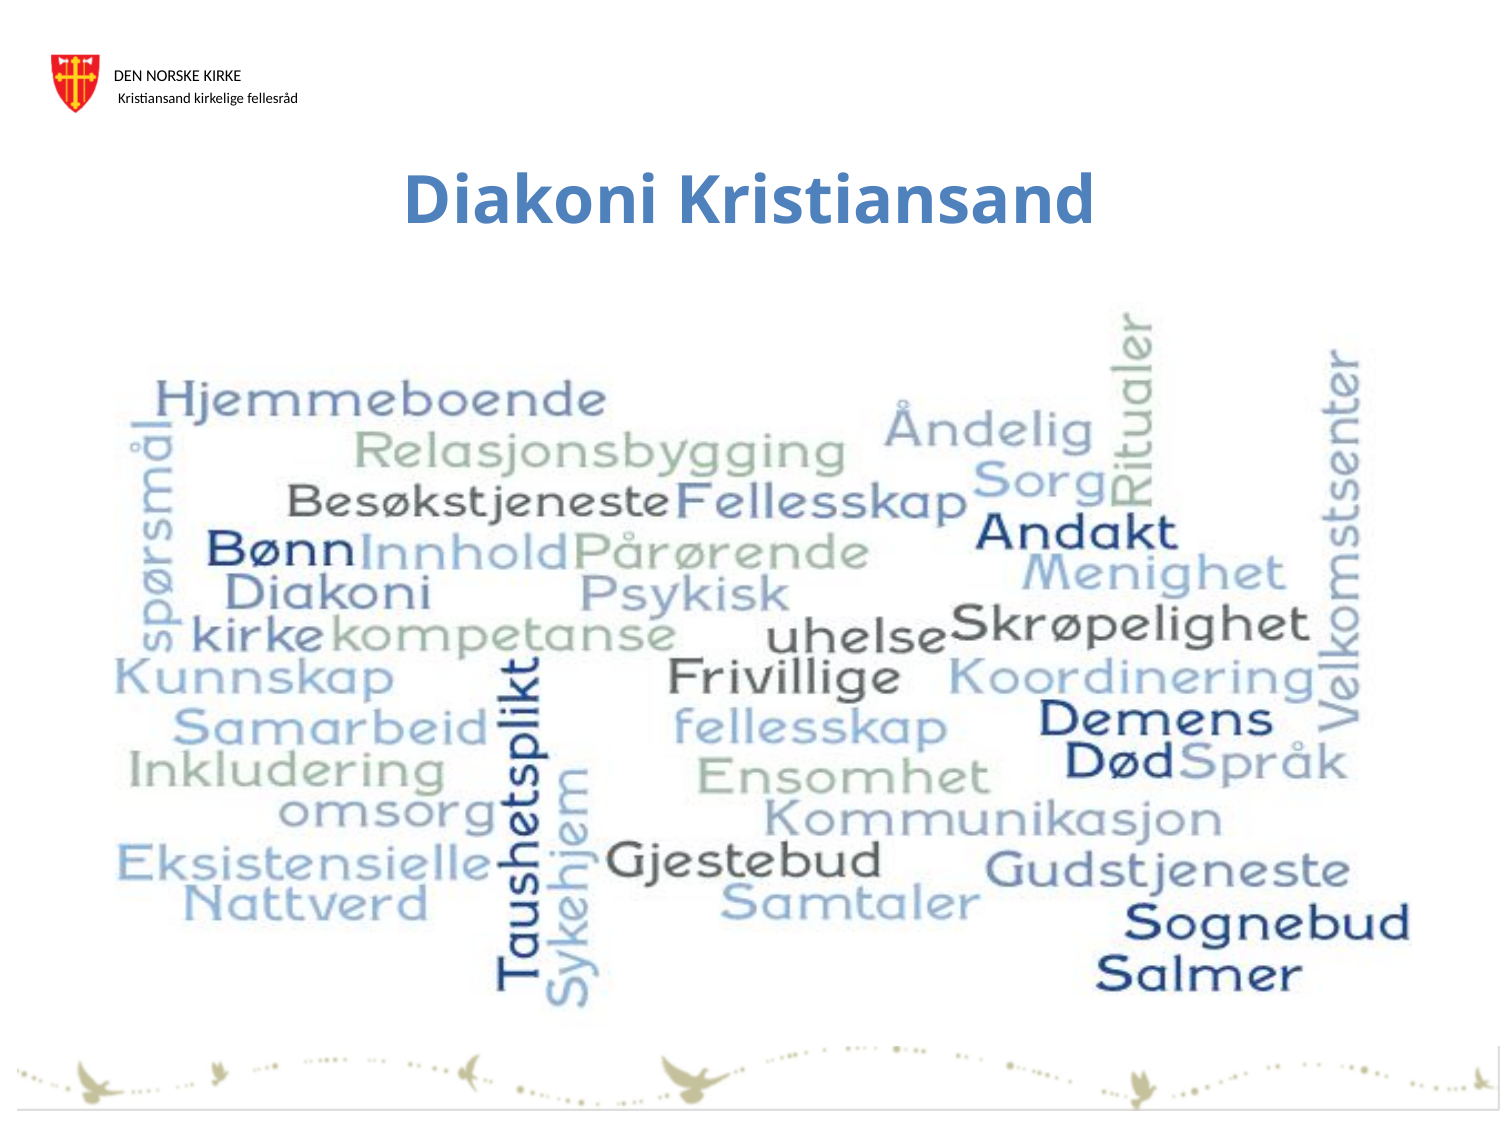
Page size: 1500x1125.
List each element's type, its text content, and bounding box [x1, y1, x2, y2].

picture [80, 302, 1412, 1036]
list Diakoni Kristiansand [75, 149, 1425, 1045]
picture [17, 1046, 1500, 1111]
title DEN NORSKE KIRKE Kristiansand kirkelige fellesråd [102, 55, 1415, 115]
picture [51, 54, 101, 115]
